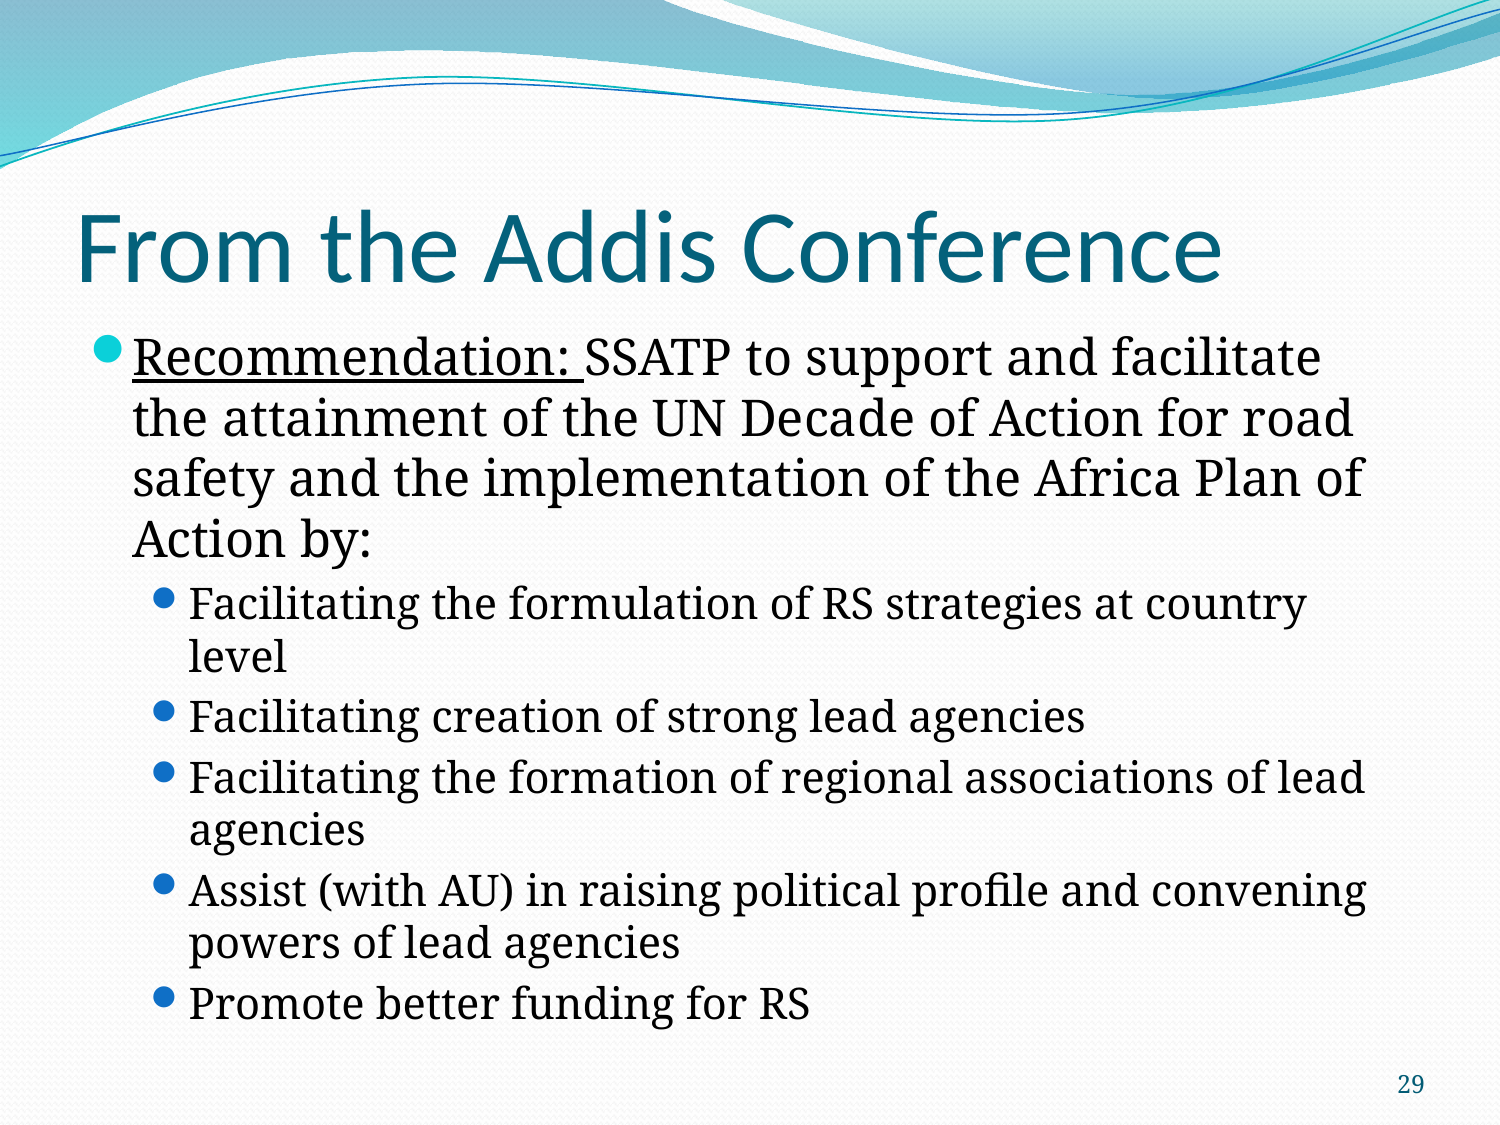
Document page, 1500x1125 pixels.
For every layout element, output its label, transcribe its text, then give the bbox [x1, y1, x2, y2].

slide_number 29 [1299, 1042, 1425, 1103]
list Recommendation: SSATP to support and facilitate the attainment of the UN Decade of Action for road safety and the implementation of the Africa Plan of Action by: Facilitating the formulation of RS strategies at country level Facilitating creation of strong lead agencies Facilitating the formation of regional associations of lead agencies Assist (with AU) in raising political profile and convening powers of lead agencies Promote better funding for RS [75, 317, 1425, 1038]
title From the Addis Conference [75, 115, 1425, 303]
